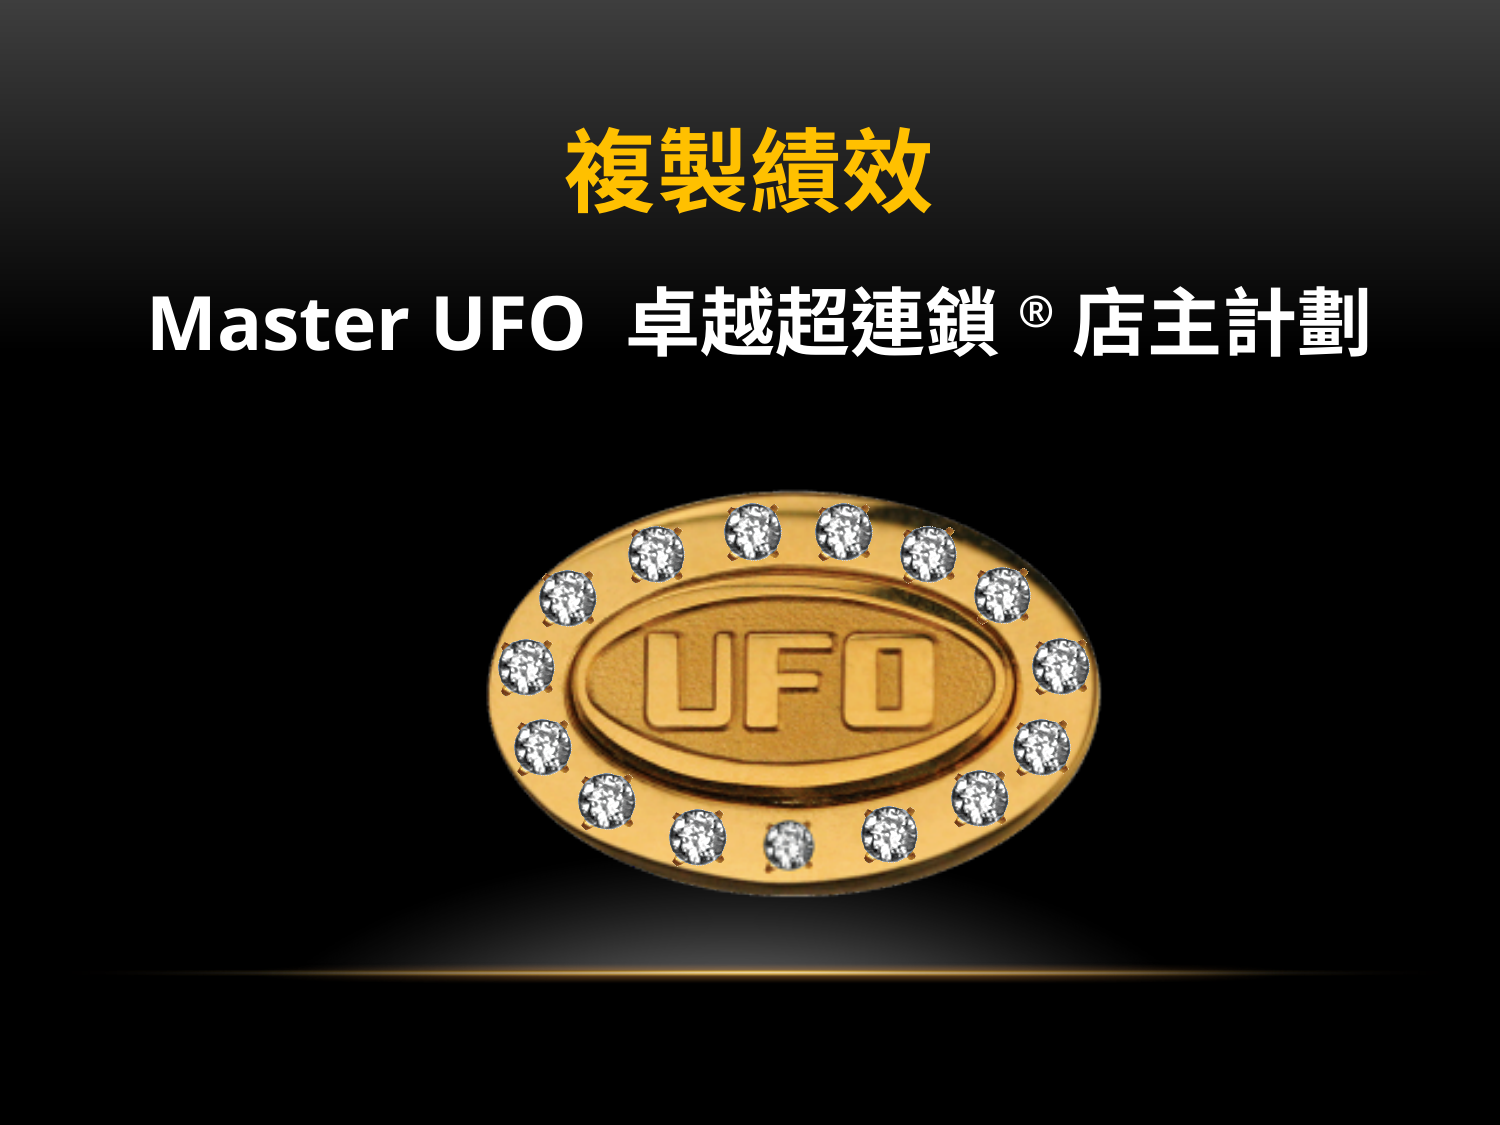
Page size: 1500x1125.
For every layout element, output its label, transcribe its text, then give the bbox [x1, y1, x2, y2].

picture [0, 0, 1500, 1125]
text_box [478, 480, 1111, 909]
text_box Master UFO 卓越超連鎖®店主計劃 [131, 267, 1388, 373]
title 複製績效 [99, 86, 1400, 232]
